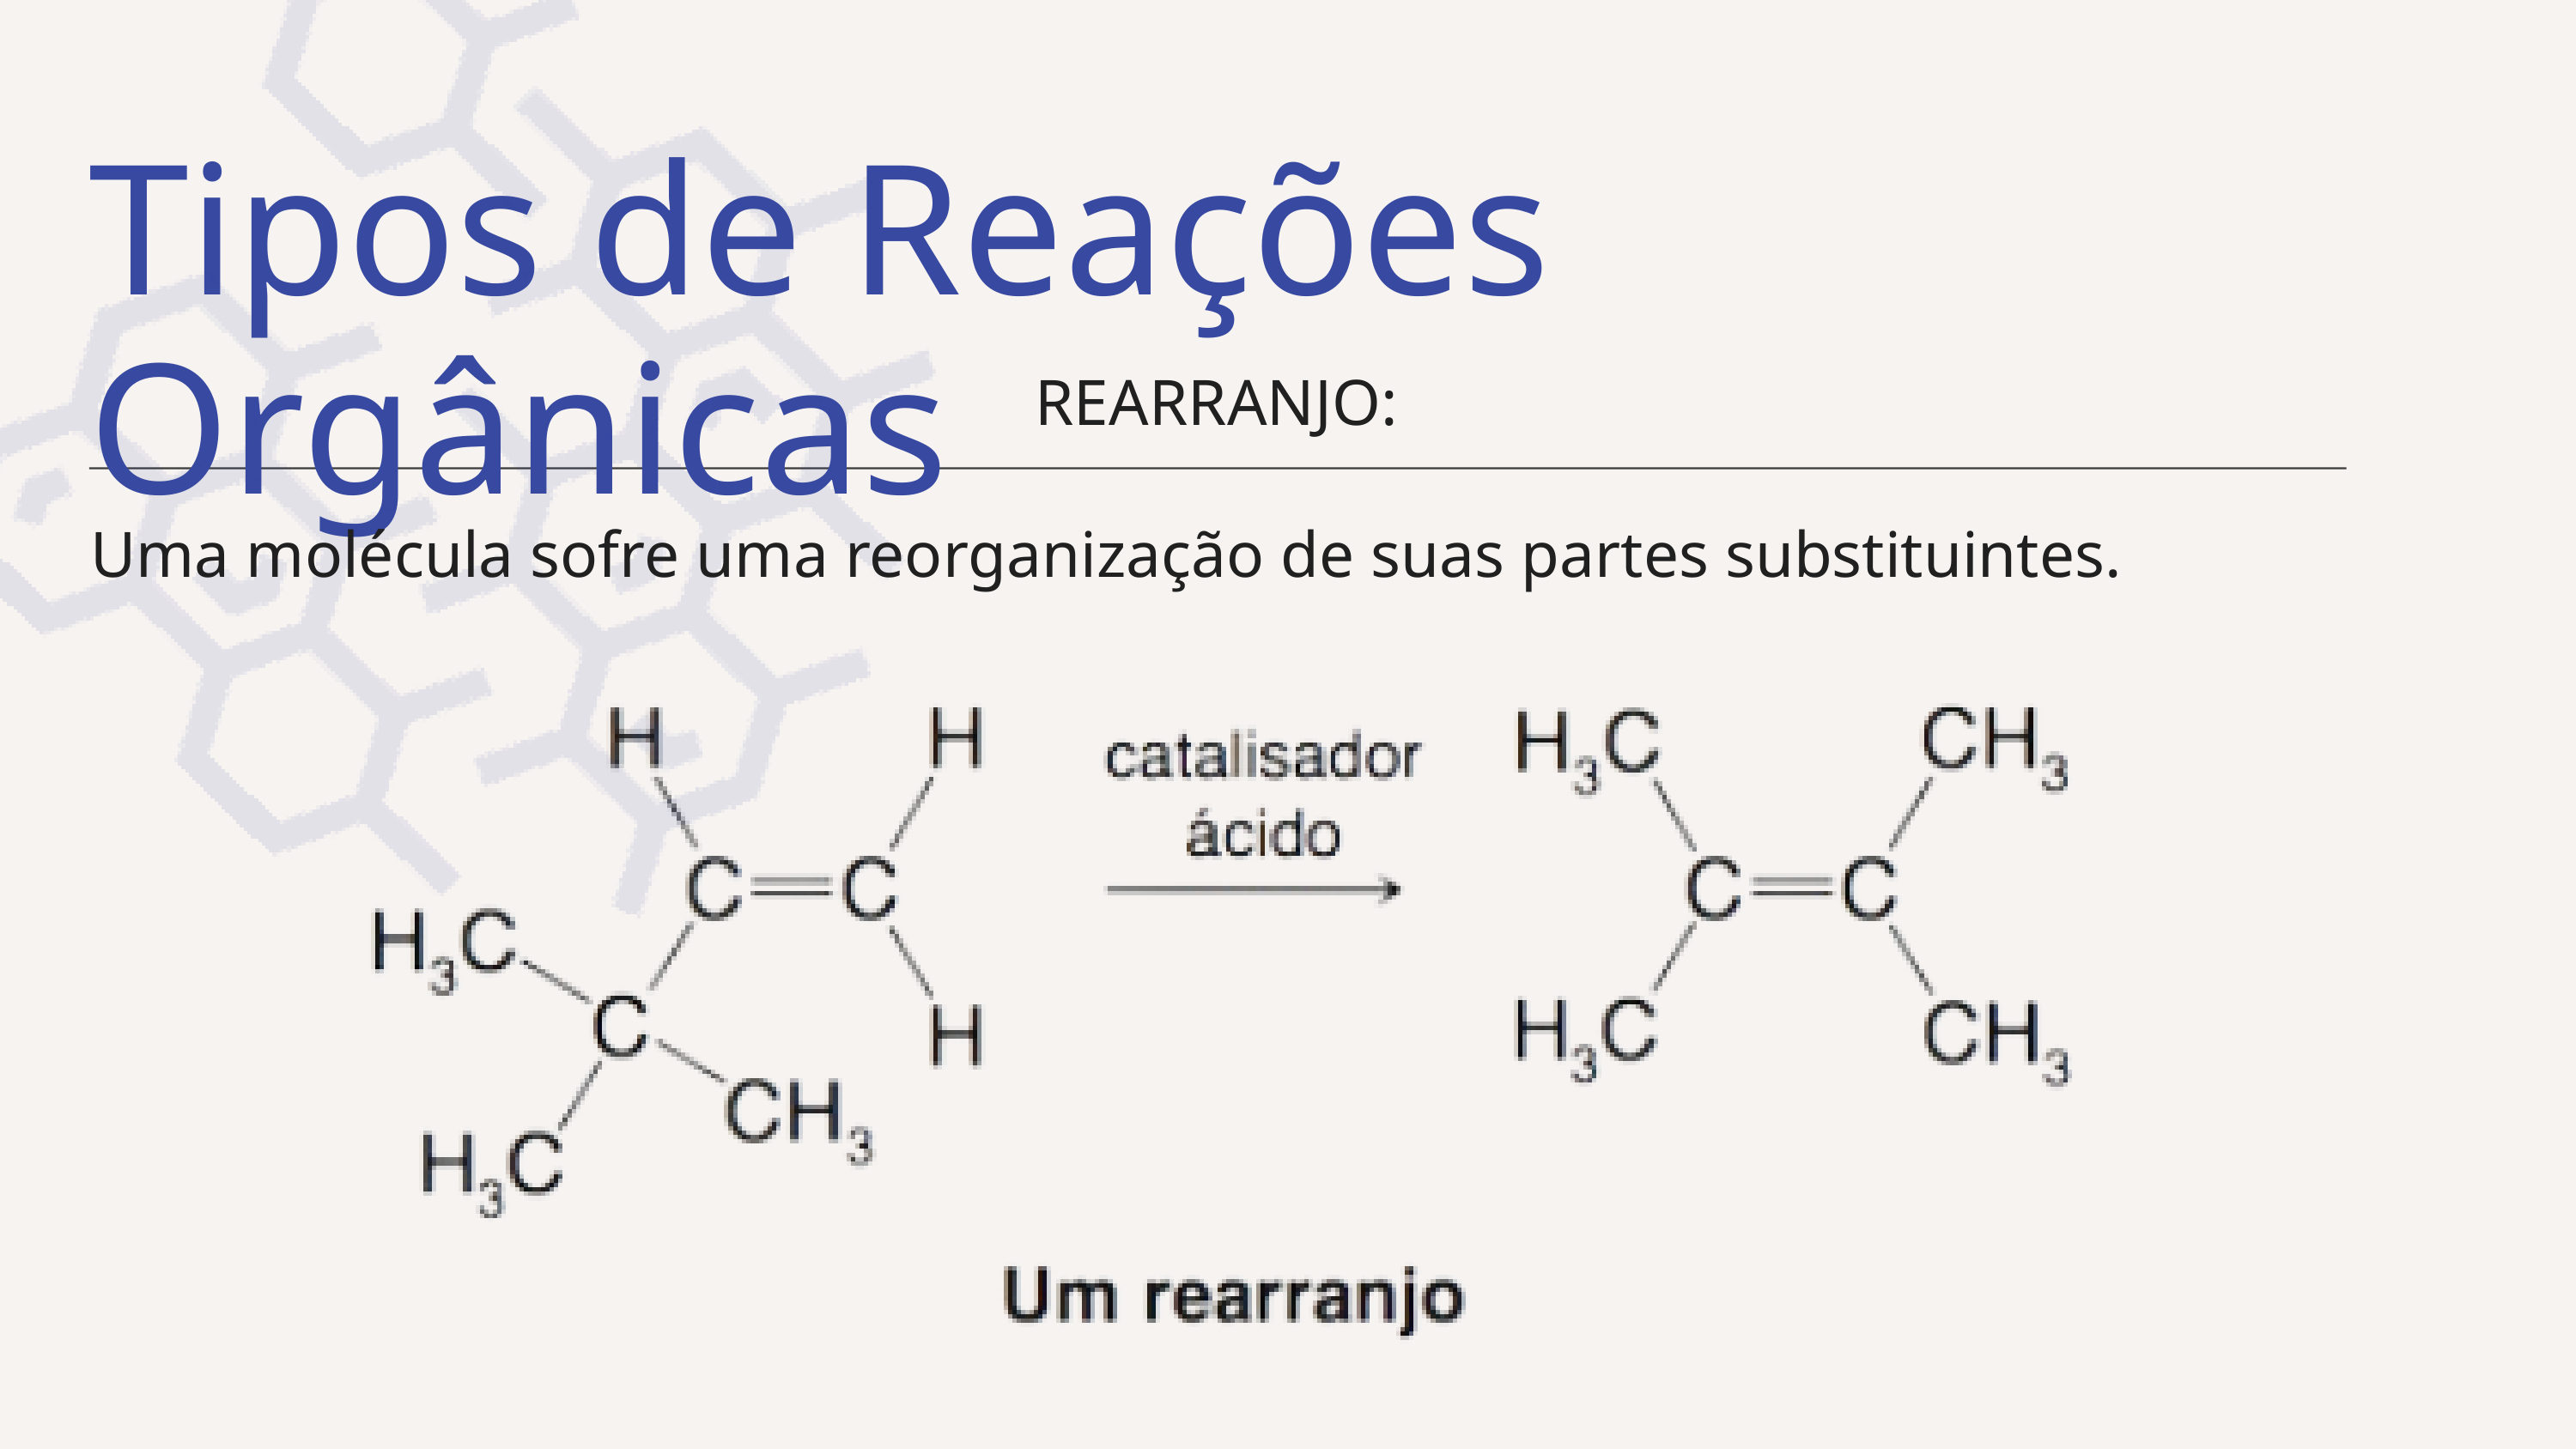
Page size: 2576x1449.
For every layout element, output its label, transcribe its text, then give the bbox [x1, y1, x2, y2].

picture [29, 0, 2087, 1354]
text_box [936, 123, 2347, 470]
text_box Uma molécula sofre uma reorganização de suas partes substituintes. [936, 496, 2377, 591]
